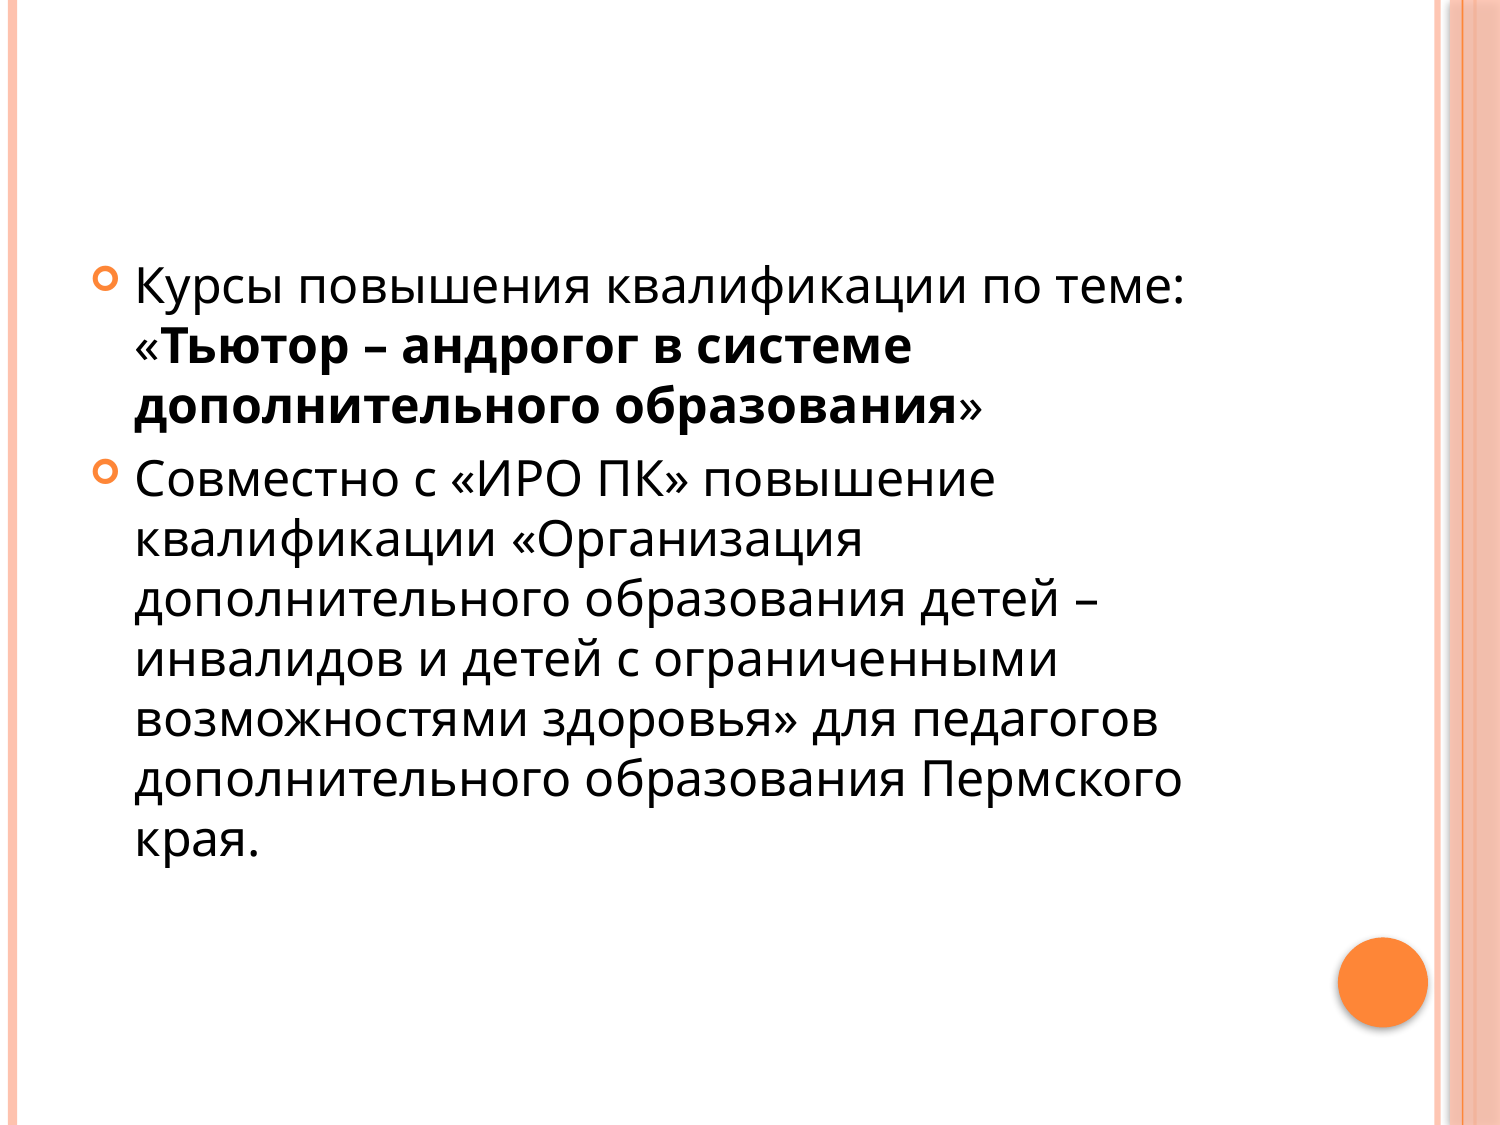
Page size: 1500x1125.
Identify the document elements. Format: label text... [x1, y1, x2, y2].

list Курсы повышения квалификации по теме: «Тьютор – андрогог в системе дополнительного образования» Совместно с «ИРО ПК» повышение квалификации «Организация дополнительного образования детей – инвалидов и детей с ограниченными возможностями здоровья» для педагогов дополнительного образования Пермского края. [75, 246, 1300, 1062]
